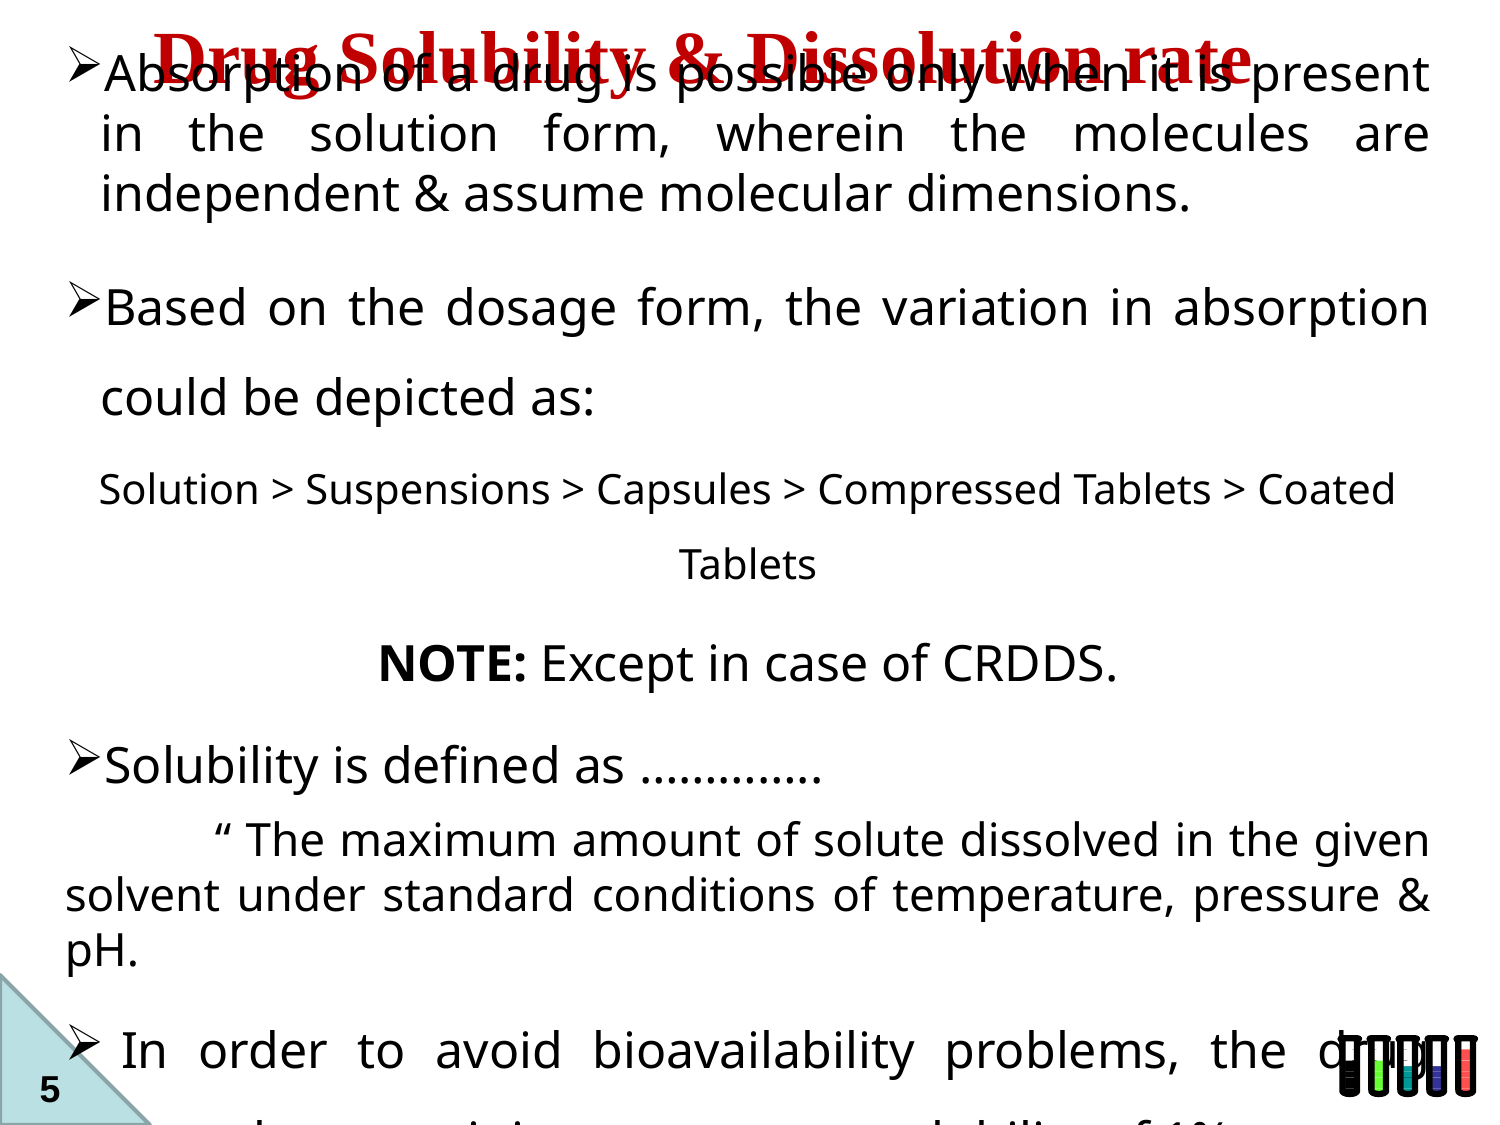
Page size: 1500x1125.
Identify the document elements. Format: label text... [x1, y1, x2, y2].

text_box 5 [0, 973, 152, 1125]
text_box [1340, 1038, 1476, 1096]
text_box Absorption of a drug is possible only when it is present in the solution form, wherein the molecules are independent & assume molecular dimensions. Based on the dosage form, the variation in absorption could be depicted as: Solution > Suspensions > Capsules > Compressed Tablets > Coated Tablets NOTE: Except in case of CRDDS. Solubility is defined as ………….. “ The maximum amount of solute dissolved in the given solvent under standard conditions of temperature, pressure & pH. In order to avoid bioavailability problems, the drug must have a minimum aqueous solubility of 1%. [50, 91, 1447, 1118]
text_box Drug Solubility & Dissolution rate [49, 0, 1413, 106]
